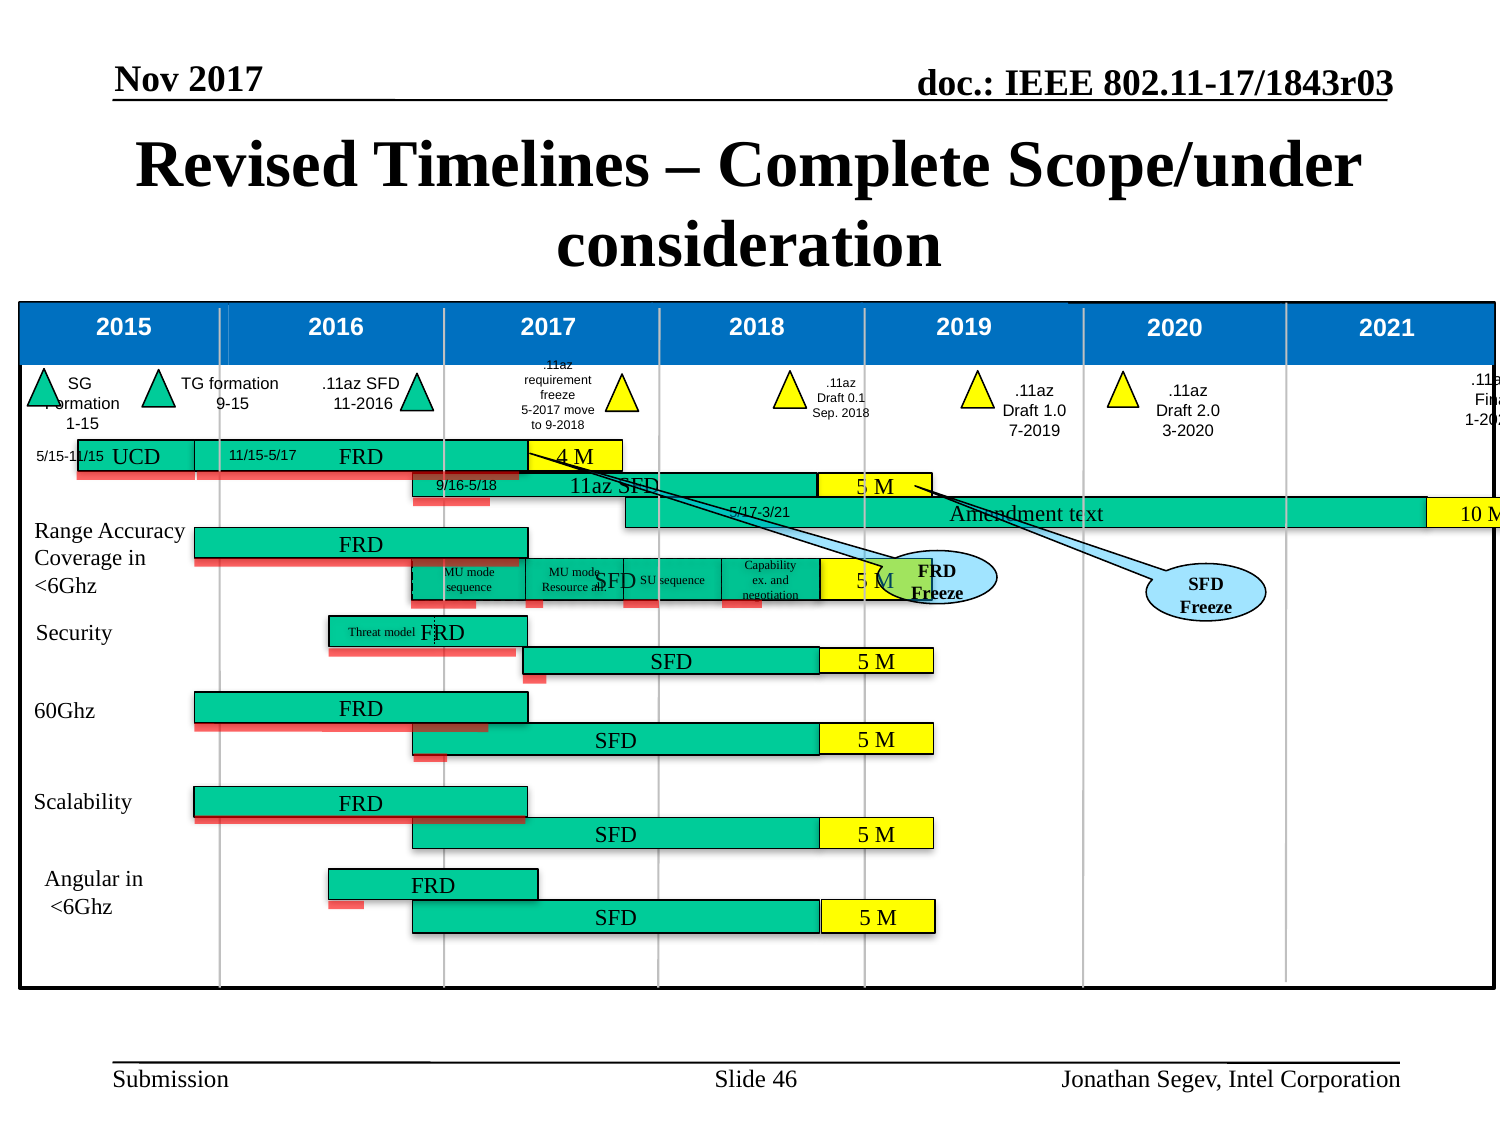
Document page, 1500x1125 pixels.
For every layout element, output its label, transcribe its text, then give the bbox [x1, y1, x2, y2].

title Revised Timelines – Complete Scope/under consideration [112, 112, 1388, 288]
footer Jonathan Segev, Intel Corporation [878, 1061, 1402, 1093]
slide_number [114, 54, 423, 100]
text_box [11, 302, 1500, 988]
slide_number Slide 46 [712, 1061, 800, 1123]
